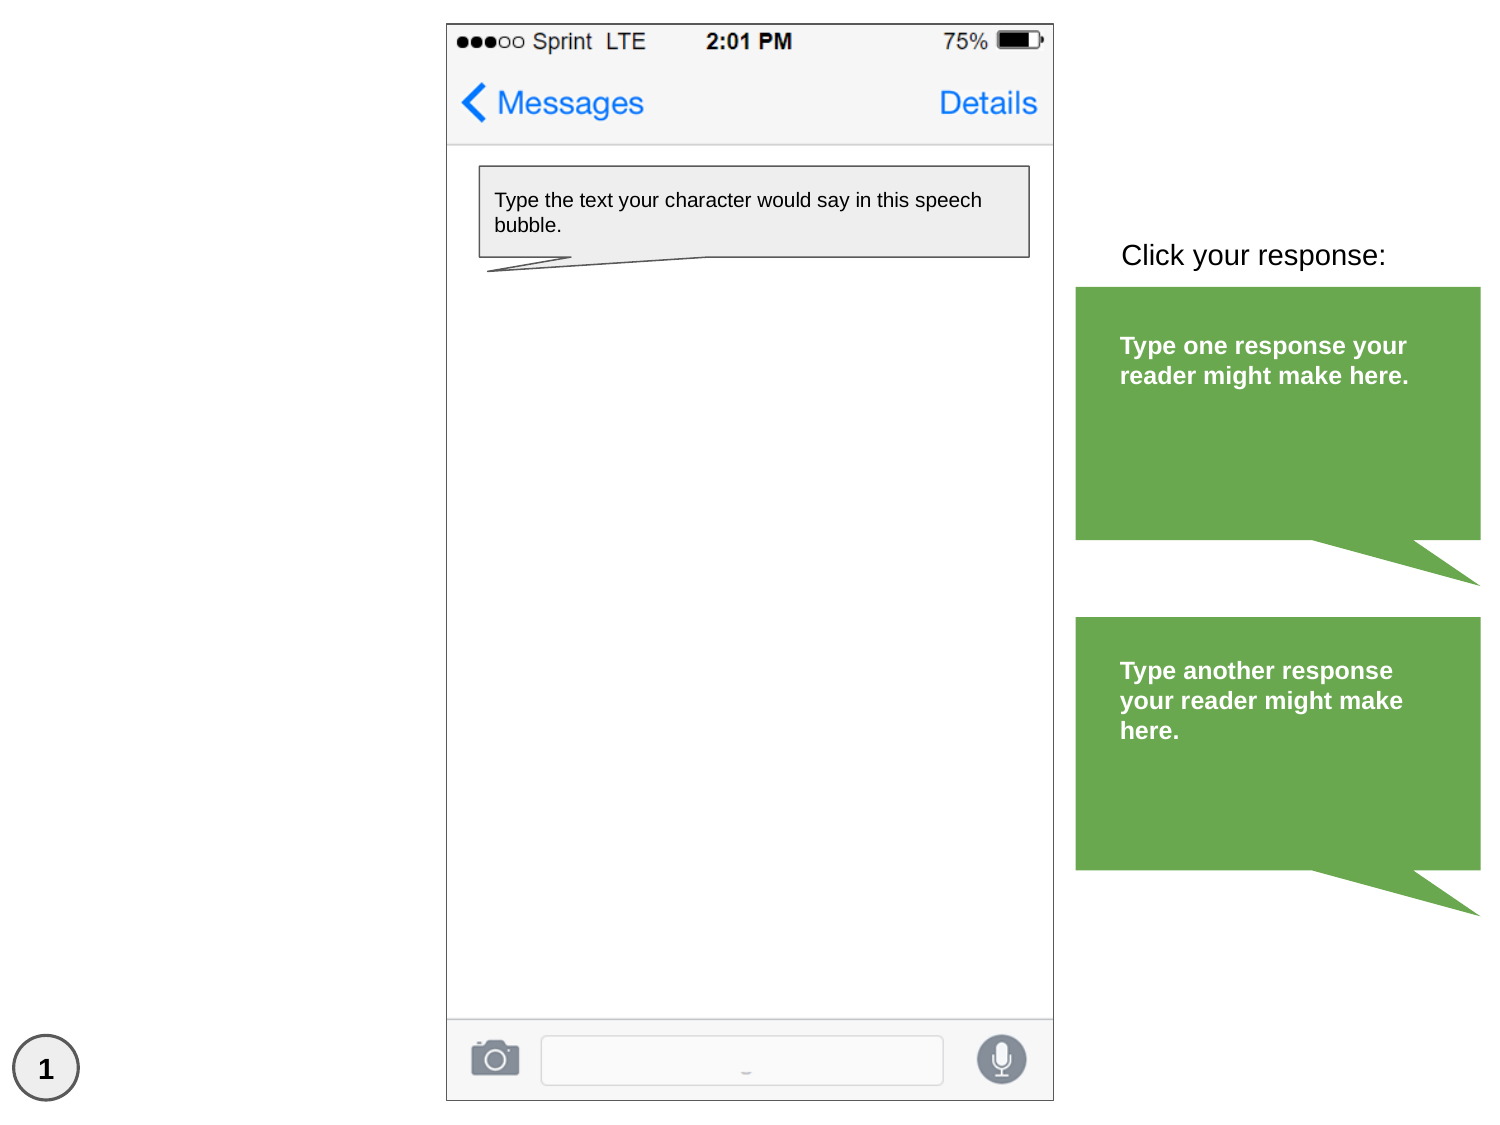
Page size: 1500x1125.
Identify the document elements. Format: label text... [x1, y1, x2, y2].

text_box Type the text your character would say in this speech bubble. [479, 166, 1030, 272]
picture [447, 25, 1053, 1100]
text_box Type one response your reader might make here. [1104, 314, 1463, 405]
text_box Type another response your reader might make here. [1104, 639, 1463, 760]
